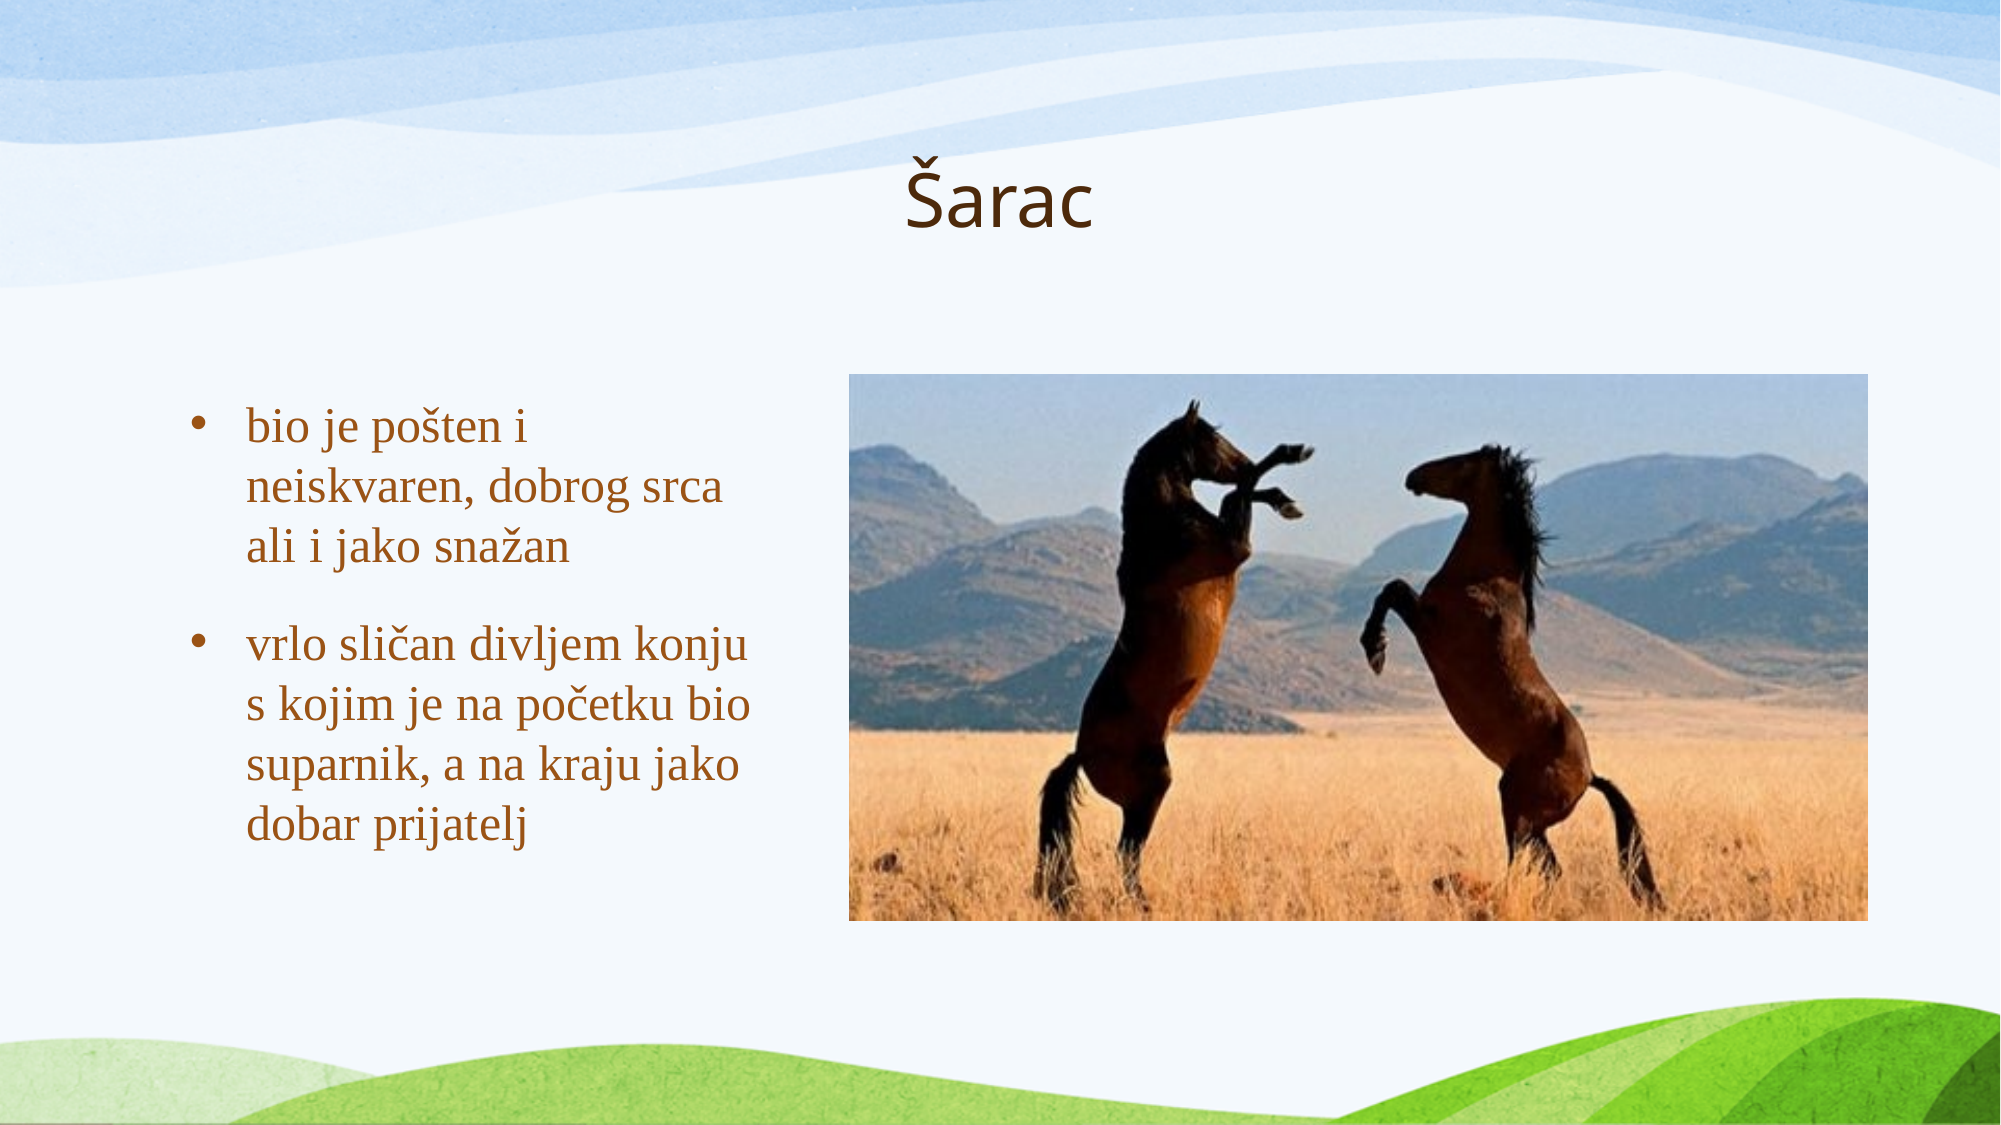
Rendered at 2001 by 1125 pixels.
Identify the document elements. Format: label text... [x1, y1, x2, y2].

list bio je pošten i neiskvaren, dobrog srca ali i jako snažan vrlo sličan divljem konju s kojim je na početku bio suparnik, a na kraju jako dobar prijatelj [174, 287, 773, 982]
picture [0, 0, 2001, 1125]
title Šarac [174, 50, 1825, 250]
